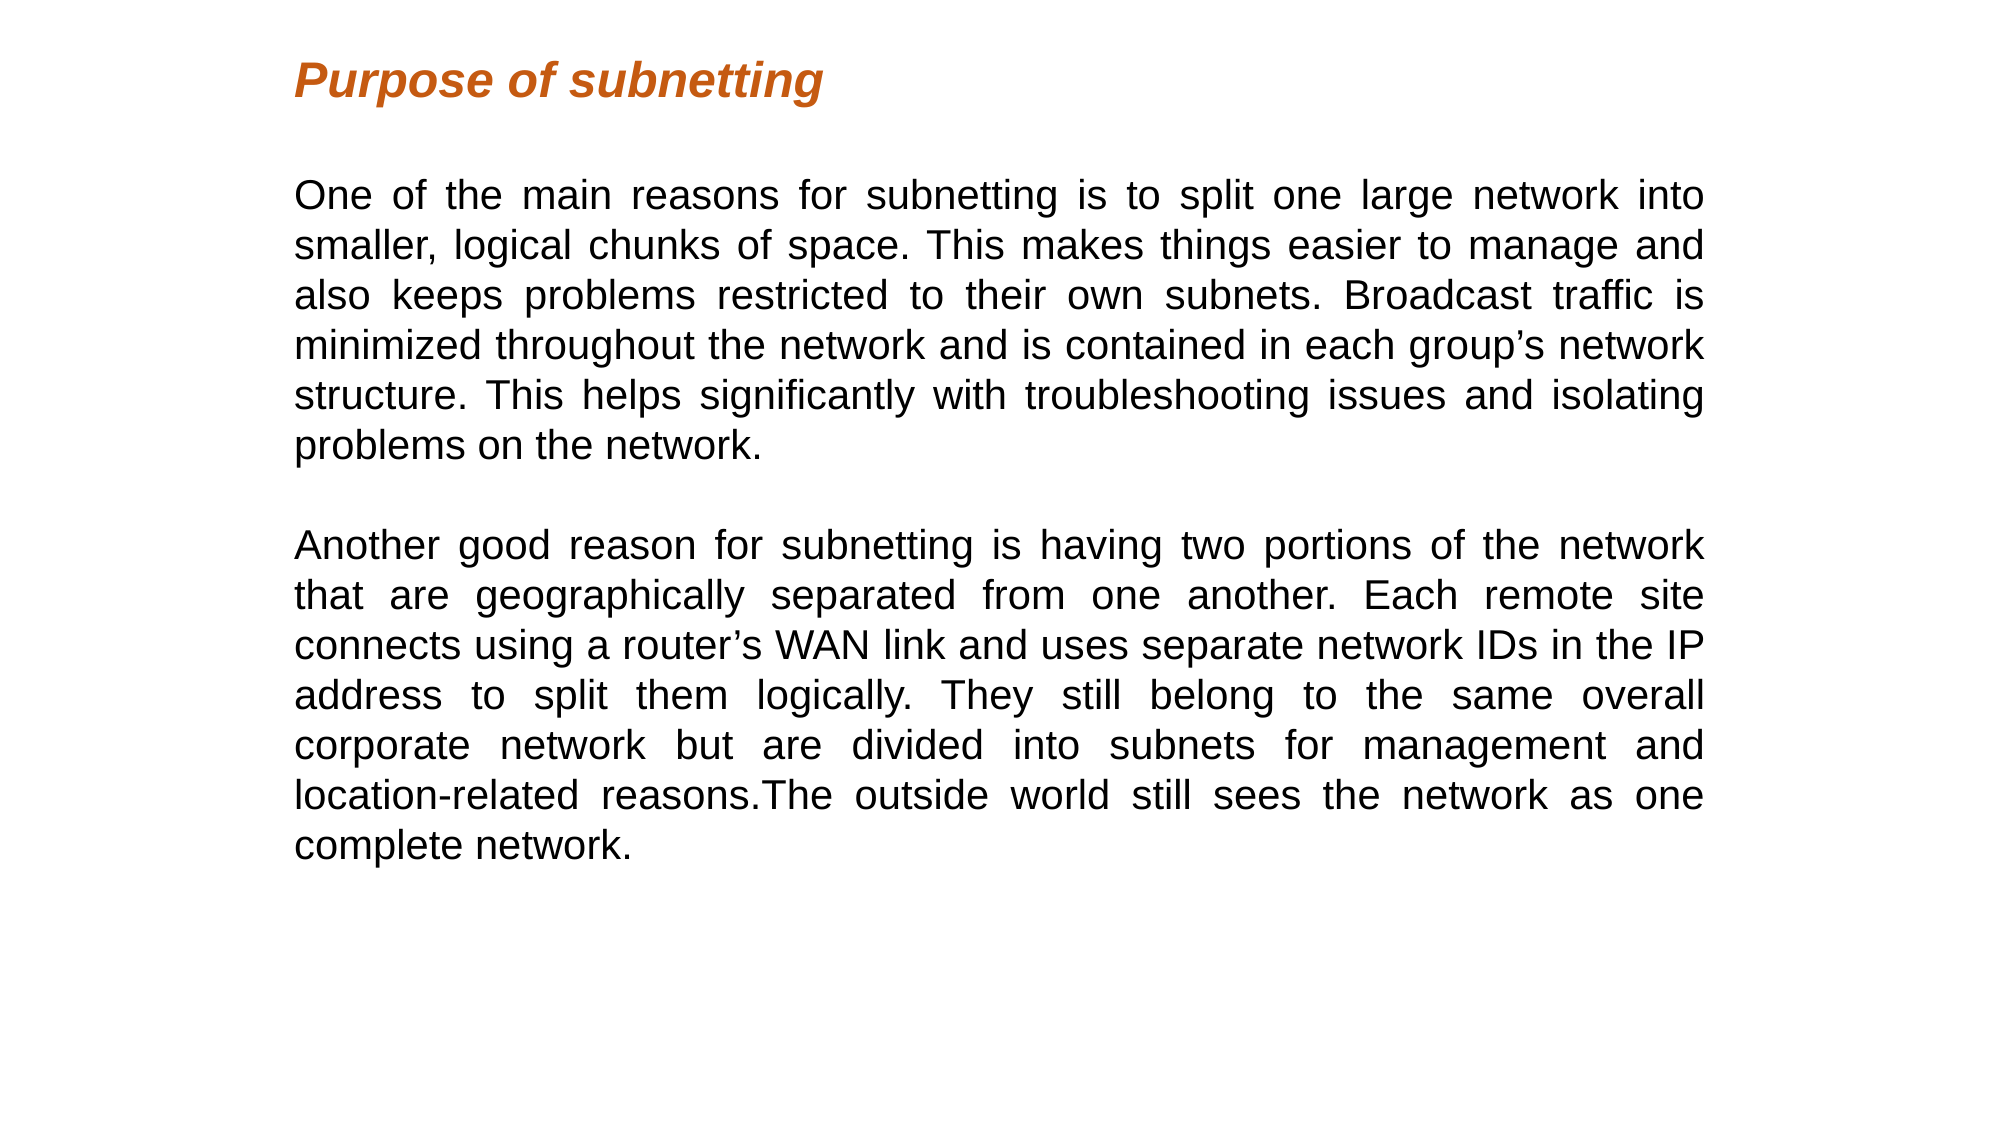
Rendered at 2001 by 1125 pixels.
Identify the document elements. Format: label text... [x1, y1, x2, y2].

text_box Purpose of subnetting One of the main reasons for subnetting is to split one large network into smaller, logical chunks of space. This makes things easier to manage and also keeps problems restricted to their own subnets. Broadcast traffic is minimized throughout the network and is contained in each group’s network structure. This helps significantly with troubleshooting issues and isolating problems on the network. Another good reason for subnetting is having two portions of the network that are geographically separated from one another. Each remote site connects using a router’s WAN link and uses separate network IDs in the IP address to split them logically. They still belong to the same overall corporate network but are divided into subnets for management and location-related reasons.The outside world still sees the network as one complete network. [279, 40, 1721, 921]
